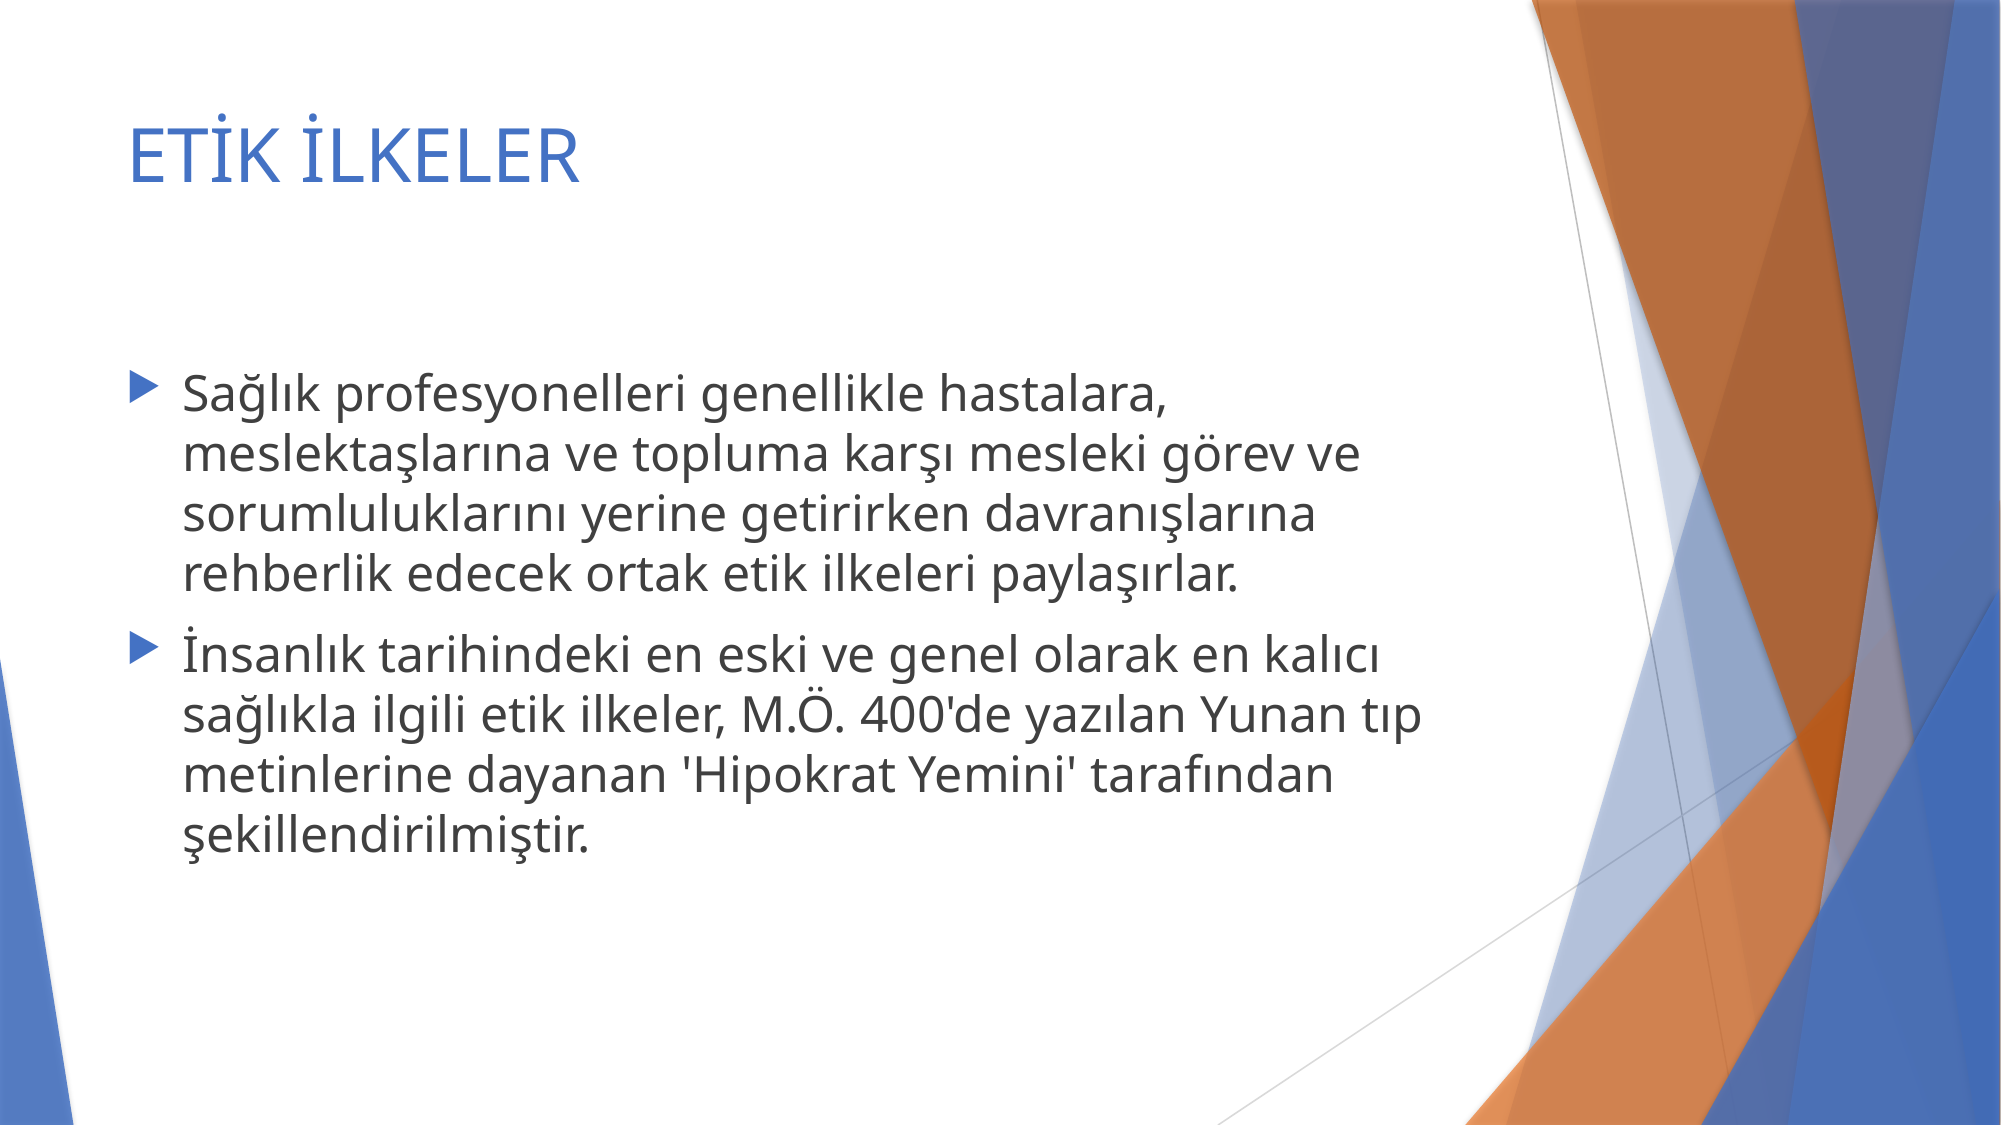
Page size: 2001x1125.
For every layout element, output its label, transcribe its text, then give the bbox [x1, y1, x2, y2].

title ETİK İLKELER [111, 99, 1522, 317]
list Sağlık profesyonelleri genellikle hastalara, meslektaşlarına ve topluma karşı mesleki görev ve sorumluluklarını yerine getirirken davranışlarına rehberlik edecek ortak etik ilkeleri paylaşırlar. İnsanlık tarihindeki en eski ve genel olarak en kalıcı sağlıkla ilgili etik ilkeler, M.Ö. 400'de yazılan Yunan tıp metinlerine dayanan 'Hipokrat Yemini' tarafından şekillendirilmiştir. [111, 354, 1522, 992]
